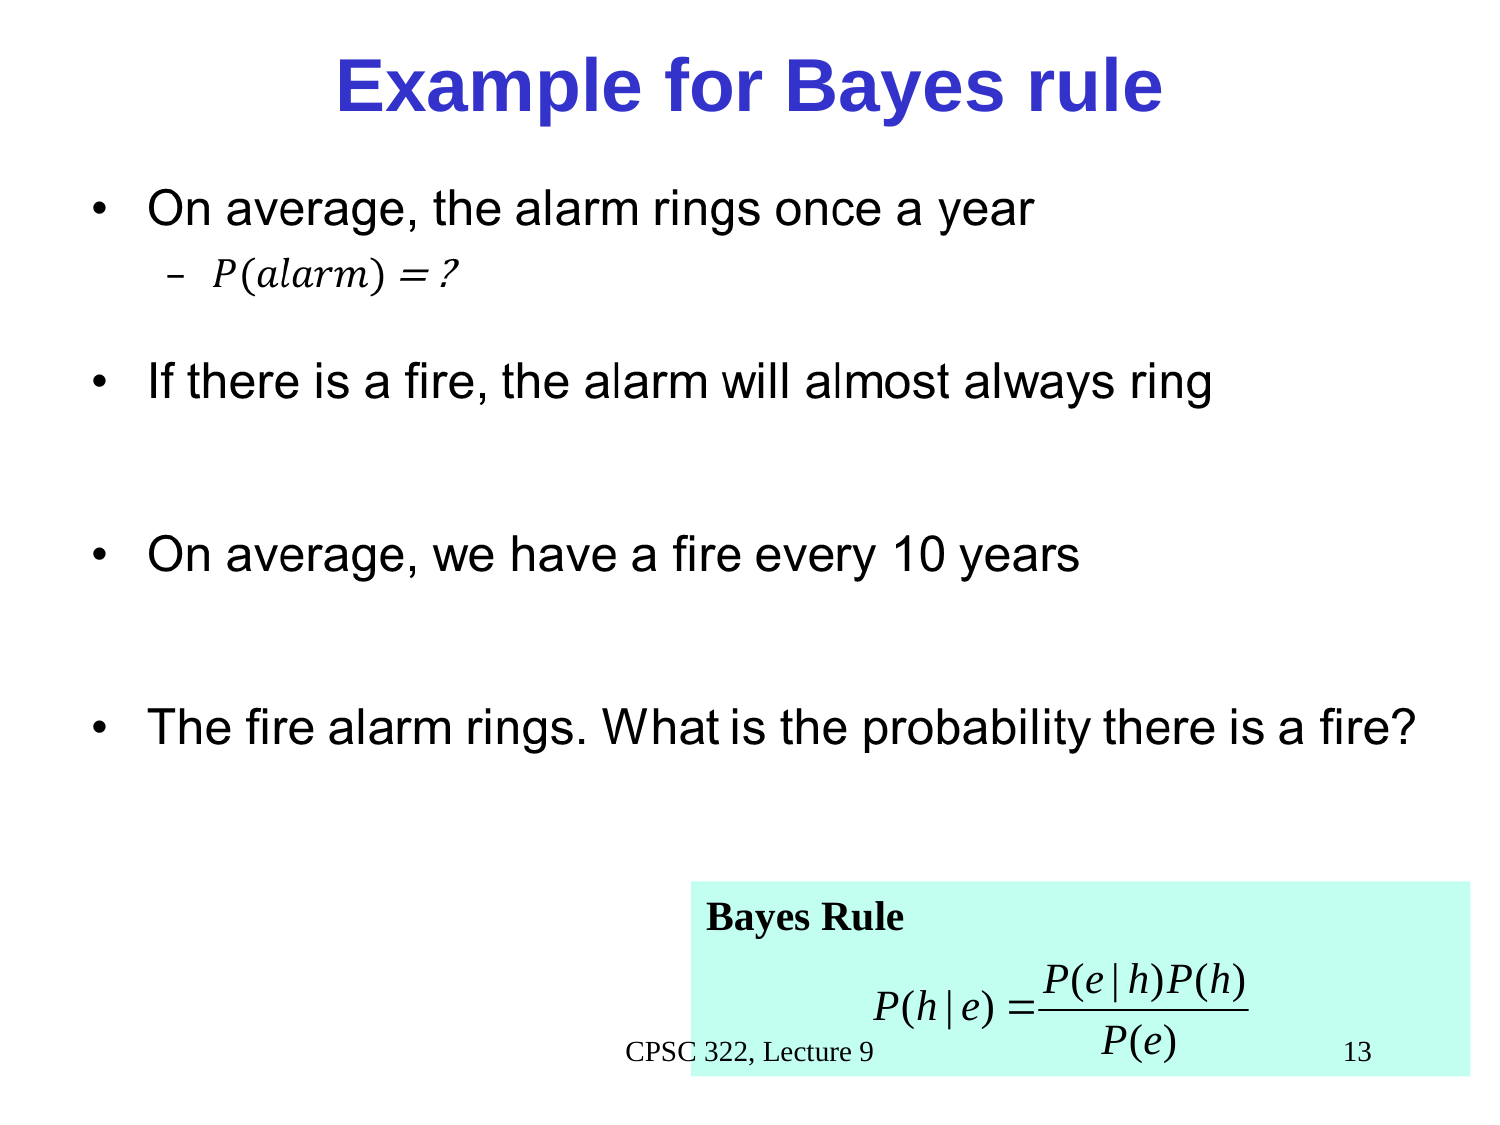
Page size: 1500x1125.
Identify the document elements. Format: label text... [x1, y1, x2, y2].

footer CPSC 322, Lecture 9 [512, 1024, 988, 1101]
title Example for Bayes rule [49, 24, 1451, 138]
slide_number 13 [1074, 1024, 1388, 1101]
text_box Bayes Rule [690, 881, 1471, 1077]
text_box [865, 952, 1323, 1072]
list [62, 162, 1500, 1038]
